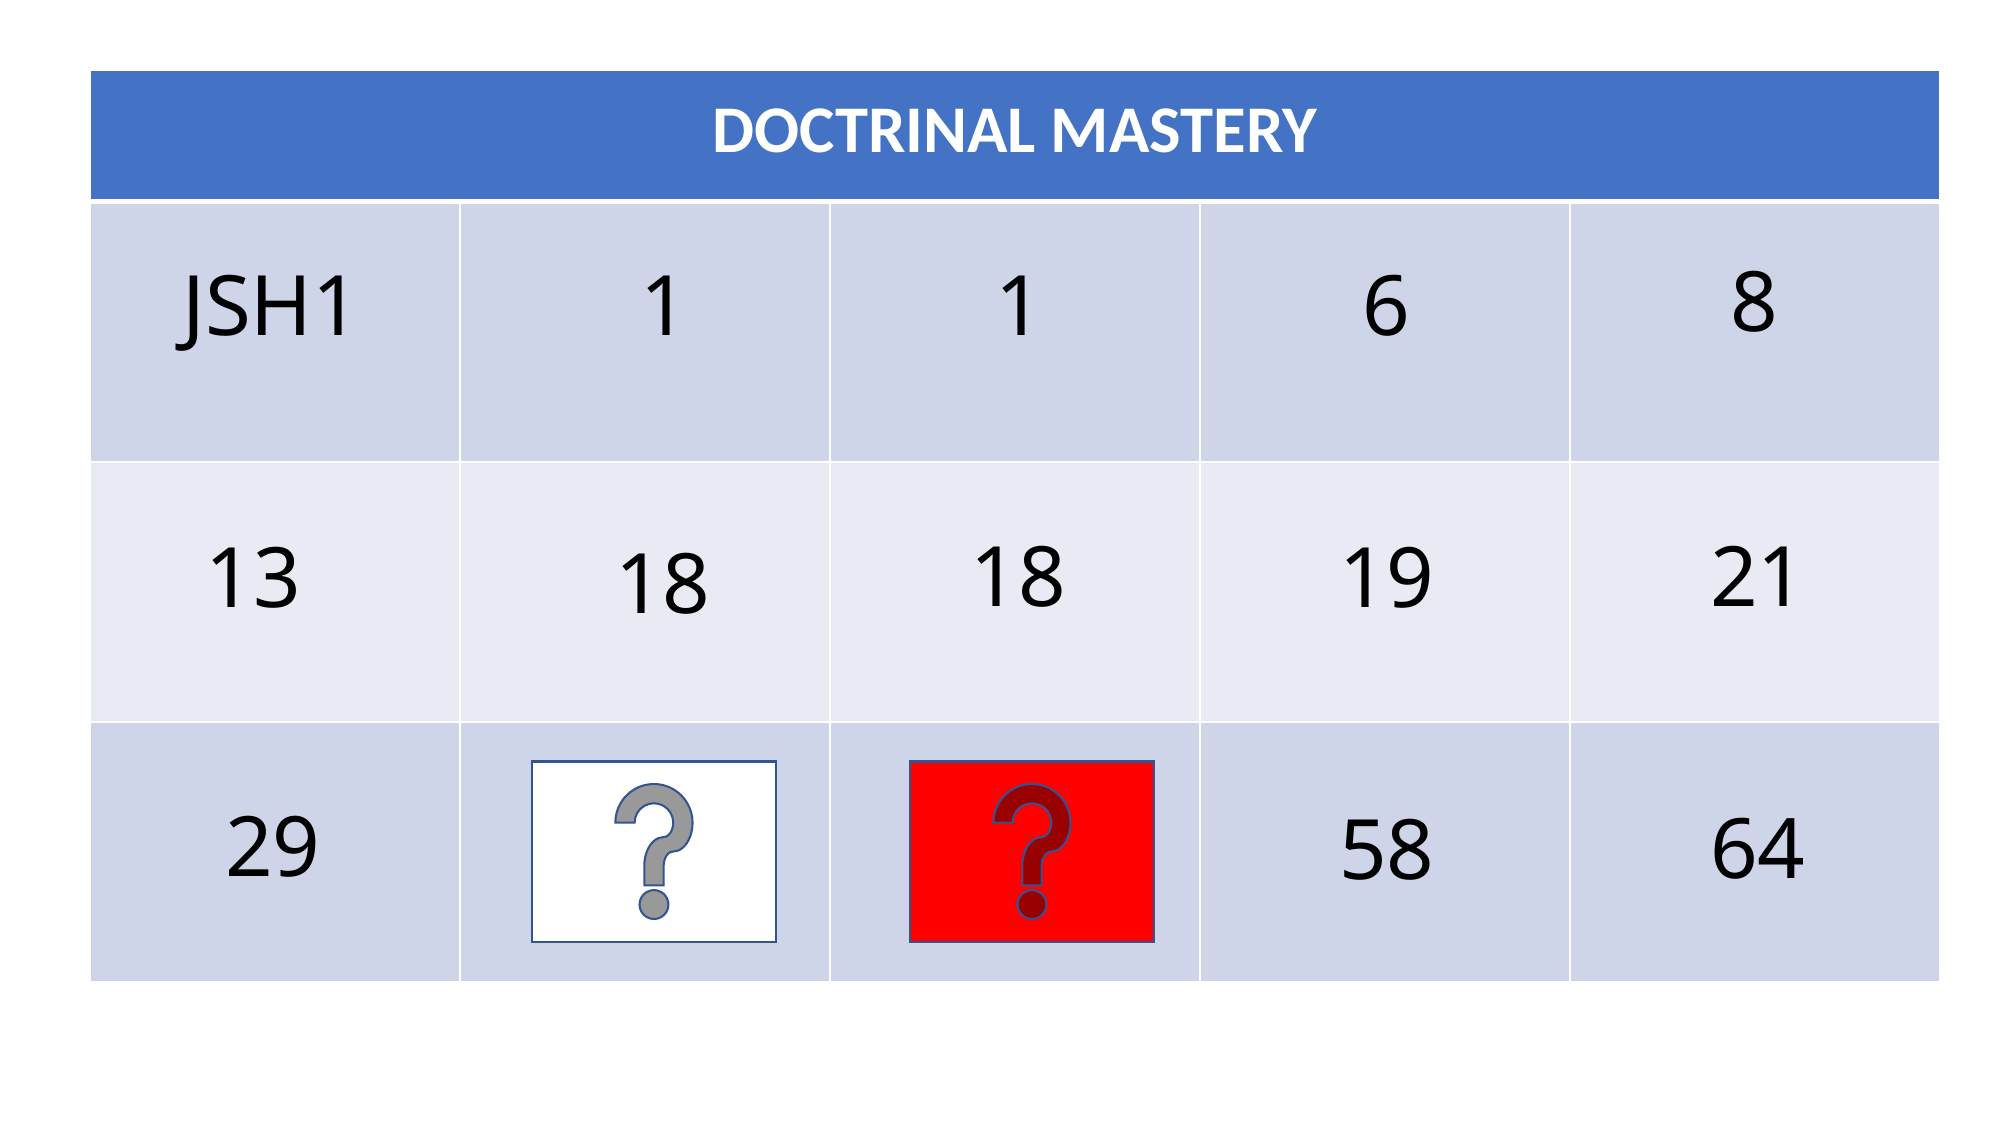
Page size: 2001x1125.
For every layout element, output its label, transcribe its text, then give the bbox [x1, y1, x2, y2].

text_box 64 [1695, 788, 1820, 903]
table_cell [1201, 463, 1569, 721]
text_box 58 [1324, 788, 1449, 904]
table_cell [461, 204, 829, 461]
text_box 19 [1324, 516, 1449, 632]
text_box 18 [955, 516, 1081, 631]
table_cell [91, 463, 459, 721]
table_cell [831, 723, 1199, 981]
text_box 1 [625, 244, 703, 360]
table_header DOCTRINAL MASTERY [91, 71, 1939, 199]
text_box 29 [210, 786, 335, 901]
table_cell [91, 204, 459, 461]
text_box 8 [1715, 240, 1793, 356]
text_box 18 [600, 522, 726, 638]
table_cell [1571, 723, 1939, 981]
table_cell [1571, 204, 1939, 461]
table_cell [91, 723, 459, 981]
table_cell [831, 463, 1199, 721]
table_cell [1571, 463, 1939, 721]
table_cell [831, 204, 1199, 461]
table_cell [1201, 723, 1569, 981]
text_box 1 [980, 244, 1058, 360]
text_box 6 [1347, 244, 1425, 360]
table_cell [1201, 204, 1569, 461]
text_box [909, 760, 1155, 943]
table_cell [461, 463, 829, 721]
text_box JSH1 [167, 244, 375, 360]
text_box 21 [1695, 516, 1820, 631]
table_cell [461, 723, 829, 981]
text_box 13 [191, 516, 316, 632]
text_box [531, 760, 777, 943]
